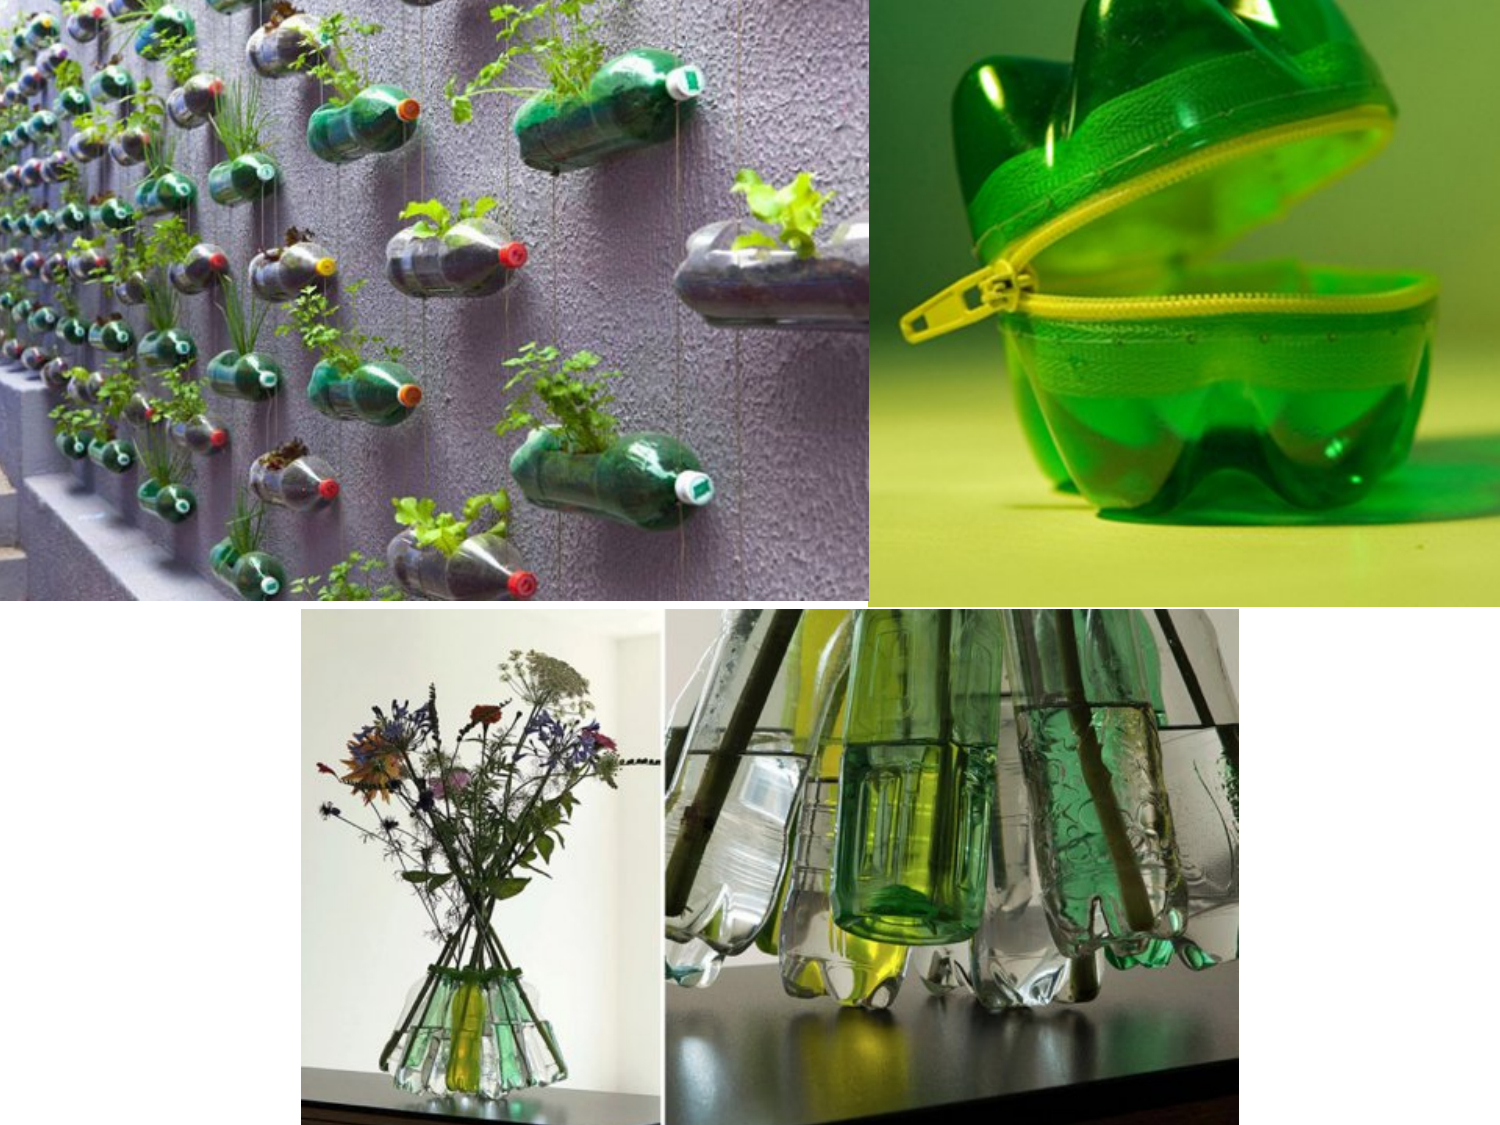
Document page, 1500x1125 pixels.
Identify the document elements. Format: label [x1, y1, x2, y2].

picture [300, 609, 1239, 1125]
picture [0, 0, 1500, 607]
